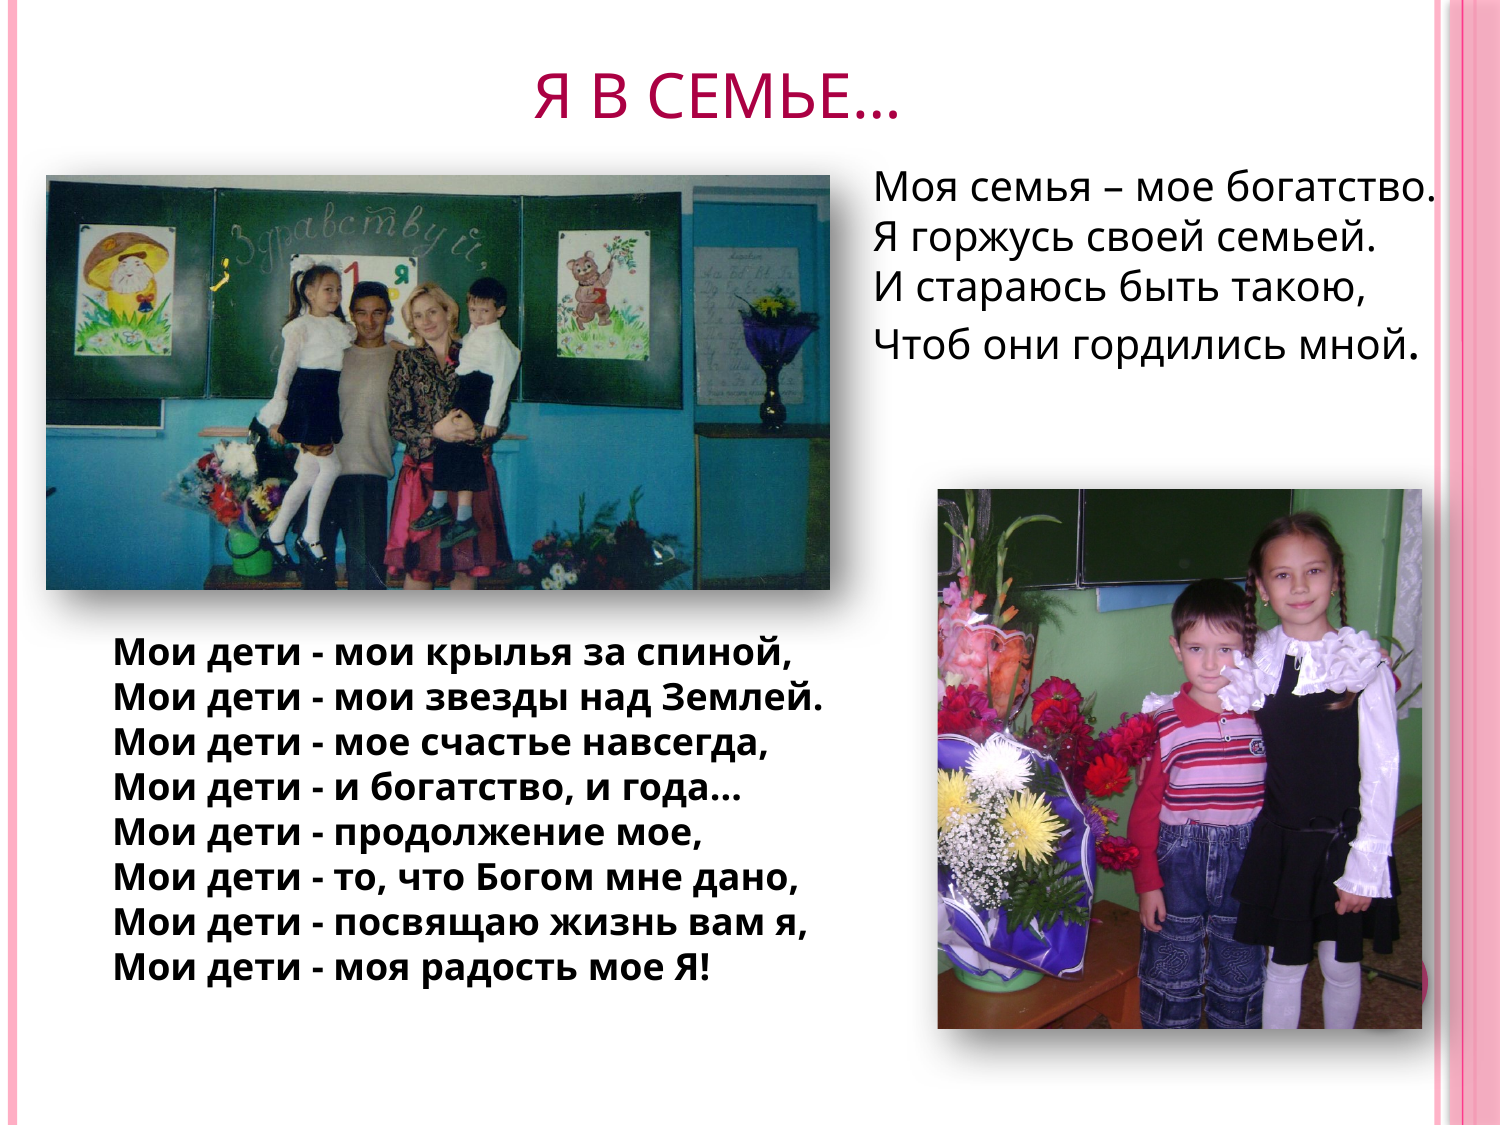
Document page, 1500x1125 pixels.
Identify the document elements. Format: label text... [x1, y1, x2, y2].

text_box Моя семья – мое богатство. Я горжусь своей семьей. И стараюсь быть такою, Чтоб они гордились мной. [858, 152, 1452, 378]
picture [823, 269, 831, 298]
picture [822, 254, 827, 267]
text_box Мои дети - мои крылья за спиной, Мои дети - мои звезды над Землей. Мои дети - мое счастье навсегда, Мои дети - и богатство, и года... Мои дети - продолжение мое, Мои дети - то, что Богом мне дано, Мои дети - посвящаю жизнь вам я, Мои дети - моя радость мое Я! [97, 621, 849, 1041]
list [936, 468, 1423, 1030]
picture [823, 238, 828, 248]
title Я в семье… [105, 35, 1331, 139]
picture [46, 175, 831, 590]
